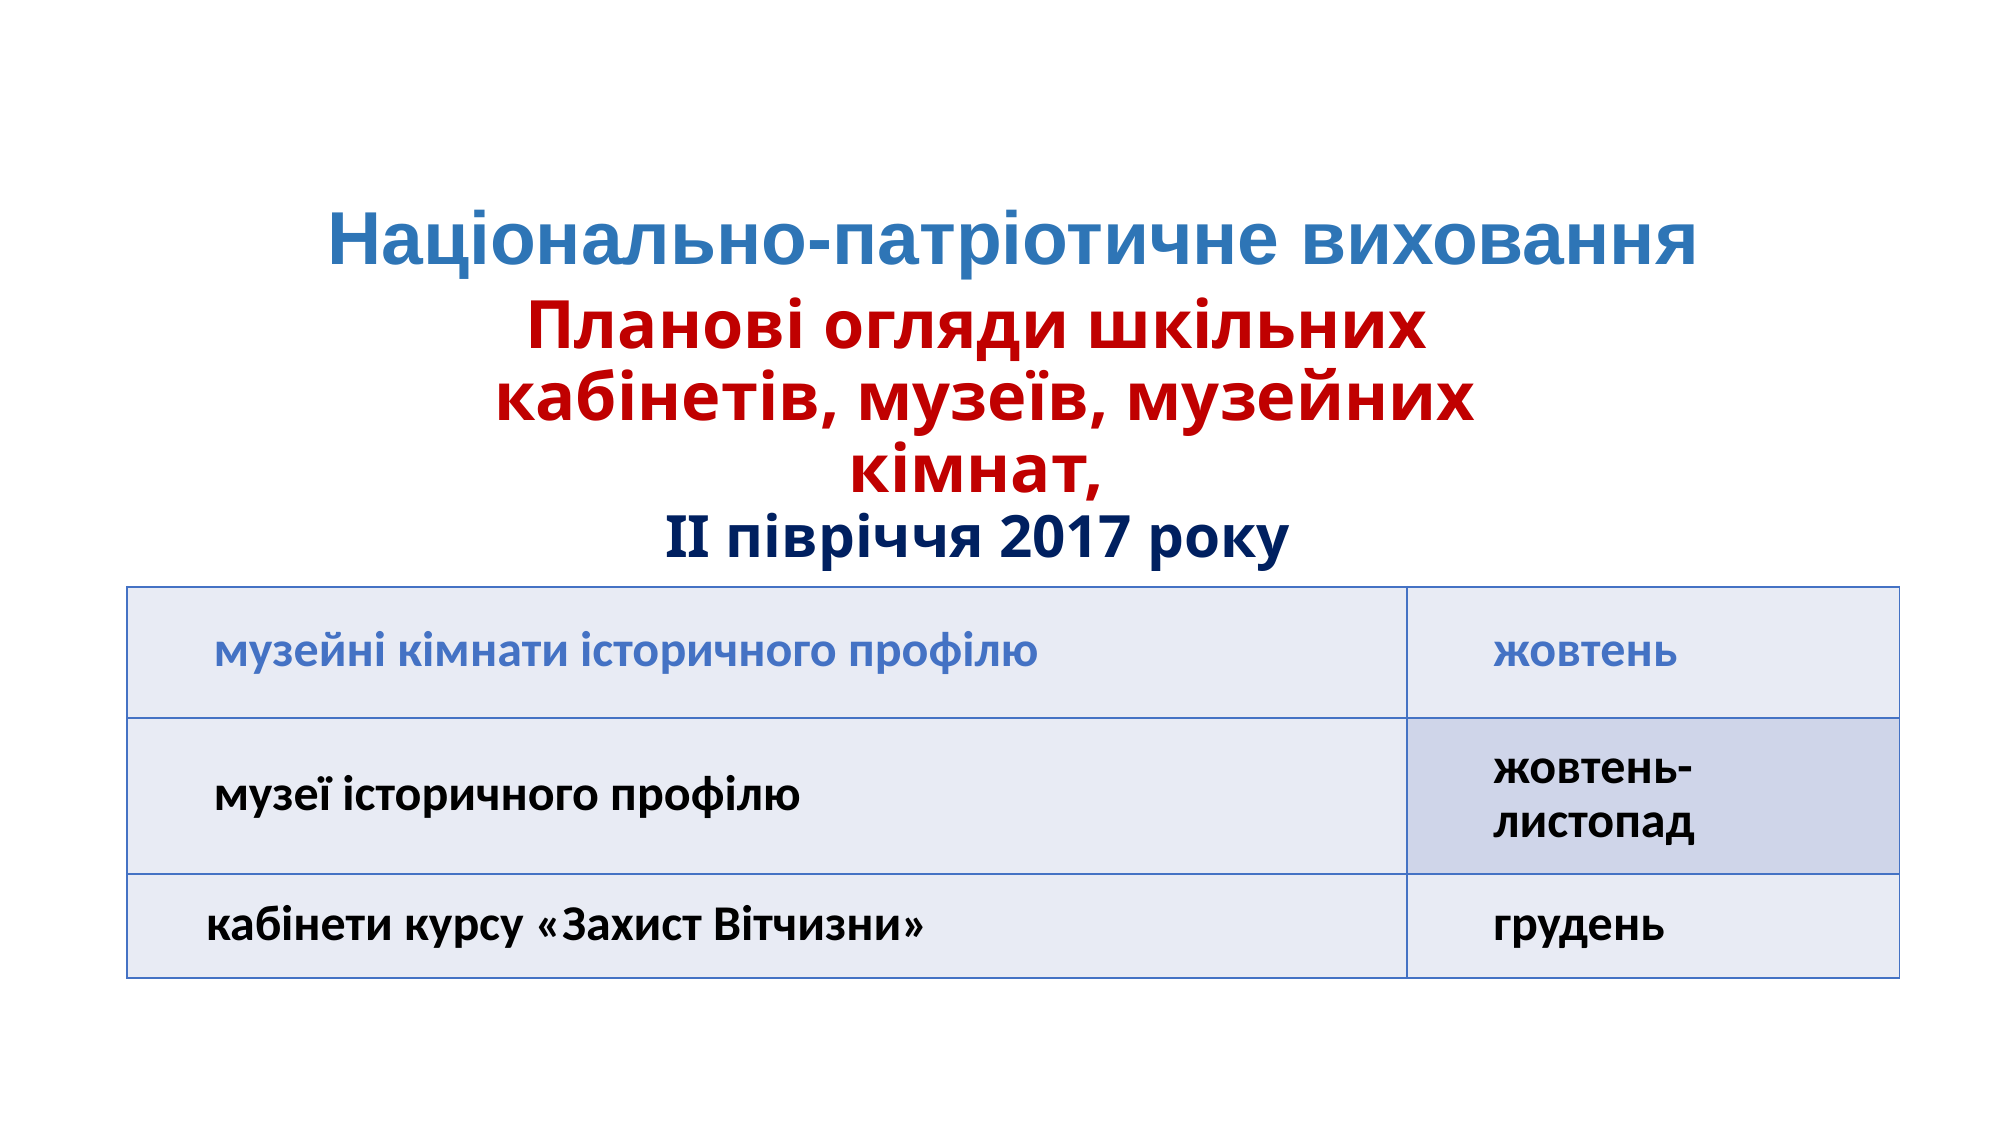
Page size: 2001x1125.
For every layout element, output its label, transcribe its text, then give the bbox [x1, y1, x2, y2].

table_cell грудень [1408, 875, 1899, 977]
table_cell кабінети курсу «Захист Вітчизни» [128, 875, 1406, 977]
table_header жовтень [1408, 588, 1899, 717]
table_cell жовтень-листопад [1408, 719, 1899, 873]
text_box Національно-патріотичне виховання [312, 168, 1715, 287]
table_header музейні кімнати історичного профілю [128, 588, 1406, 717]
title Планові огляди шкільних кабінетів, музеїв, музейних кімнат, ІІ півріччя 2017 року [358, 371, 1611, 559]
table_cell музеї історичного профілю [128, 719, 1406, 873]
